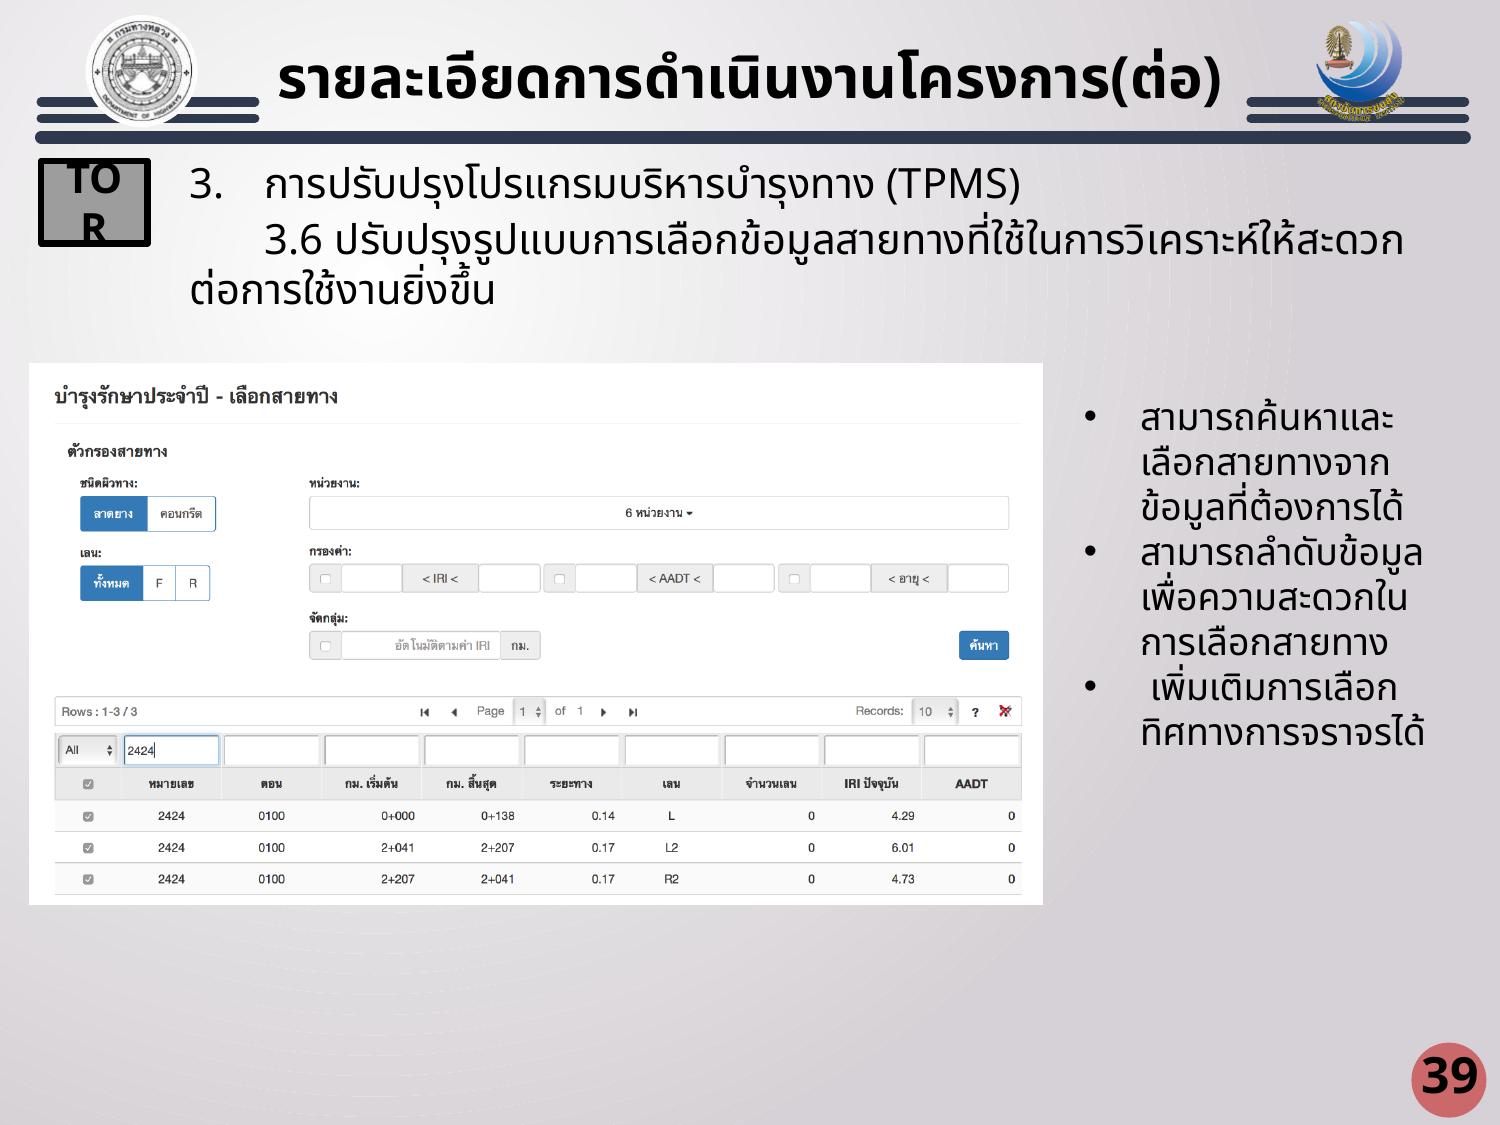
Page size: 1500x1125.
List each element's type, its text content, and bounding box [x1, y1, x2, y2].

text_box TOR [40, 160, 100, 244]
text_box สามารถค้นหาและเลือกสายทางจากข้อมูลที่ต้องการได้ สามารถลำดับข้อมูลเพื่อความสะดวกในการเลือกสายทาง เพิ่มเติมการเลือกทิศทางการจราจรได้ [1068, 385, 1471, 805]
picture [85, 14, 198, 128]
text_box 3. การปรับปรุงโปรแกรมบริหารบำรุงทาง (TPMS) 3.6 ปรับปรุงรูปแบบการเลือกข้อมูลสายทางที่ใช้ในการวิเคราะห์ให้สะดวกต่อการใช้งานยิ่งขึ้น [100, 148, 1459, 377]
picture [29, 363, 1044, 906]
text_box รายละเอียดการดำเนินงานโครงการ(ต่อ) [262, 32, 1238, 118]
picture [1279, 14, 1437, 128]
